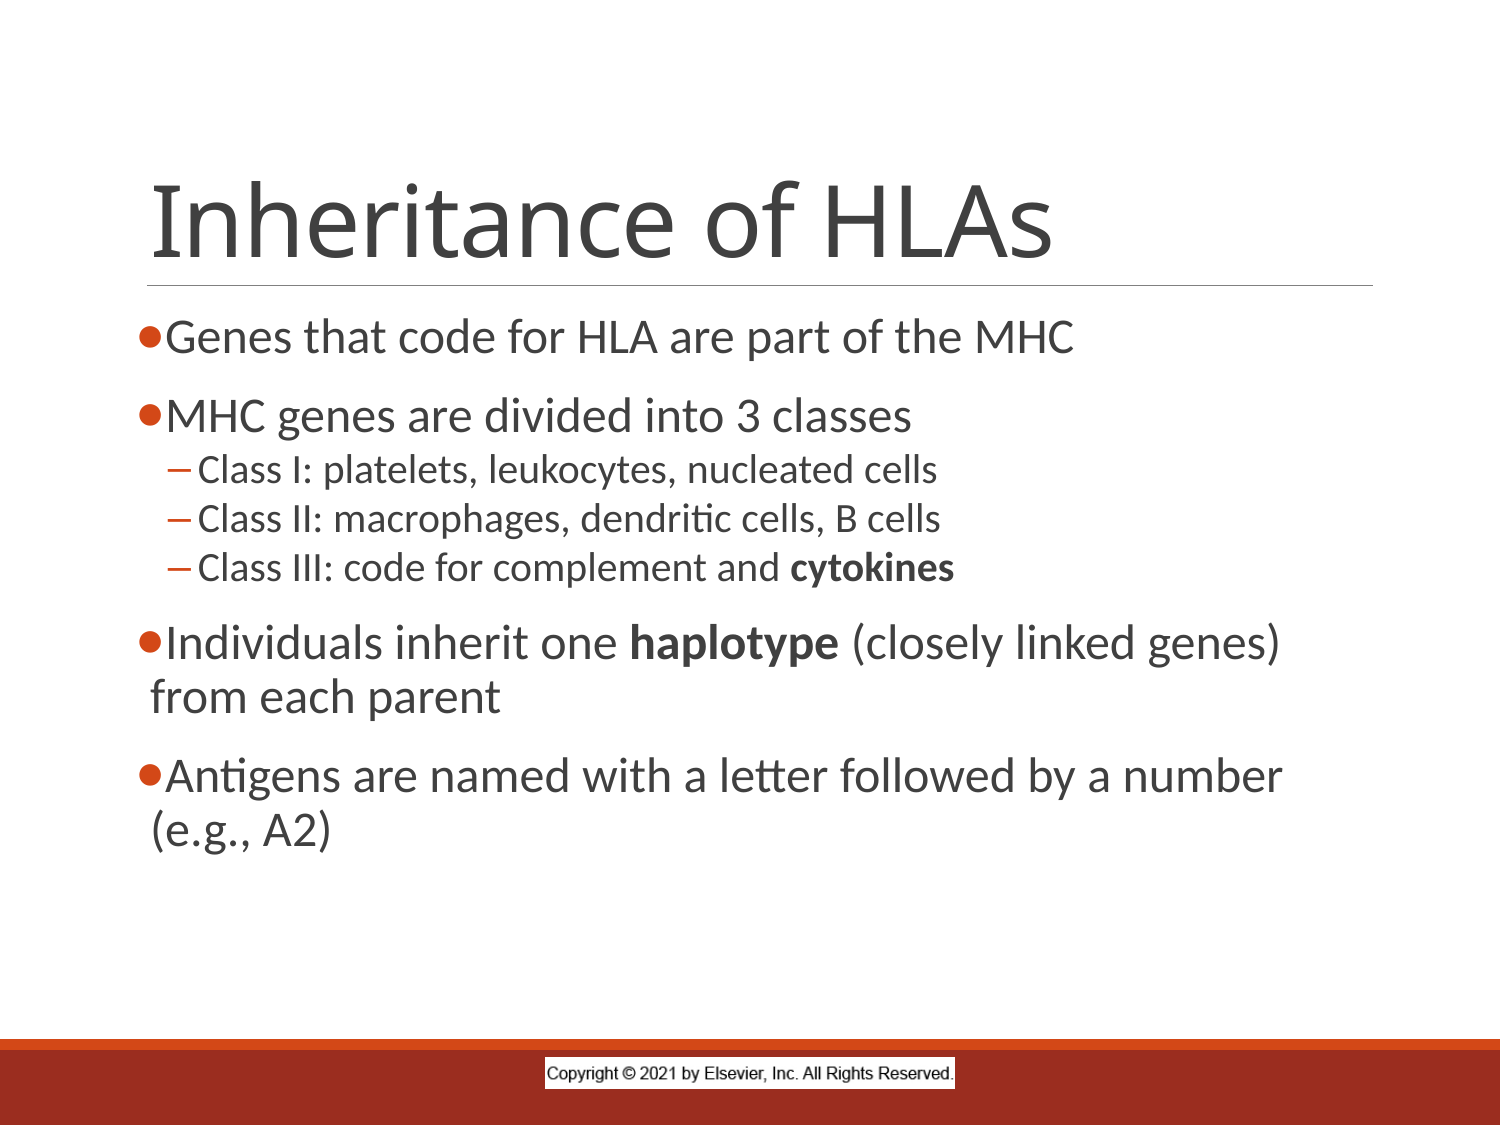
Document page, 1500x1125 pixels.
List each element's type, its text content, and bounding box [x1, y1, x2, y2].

list Genes that code for HLA are part of the MHC MHC genes are divided into 3 classes Class I: platelets, leukocytes, nucleated cells Class II: macrophages, dendritic cells, B cells Class III: code for complement and cytokines Individuals inherit one haplotype (closely linked genes) from each parent Antigens are named with a letter followed by a number (e.g., A2) [135, 302, 1373, 963]
title Inheritance of HLAs [135, 47, 1373, 285]
picture [545, 1057, 955, 1089]
